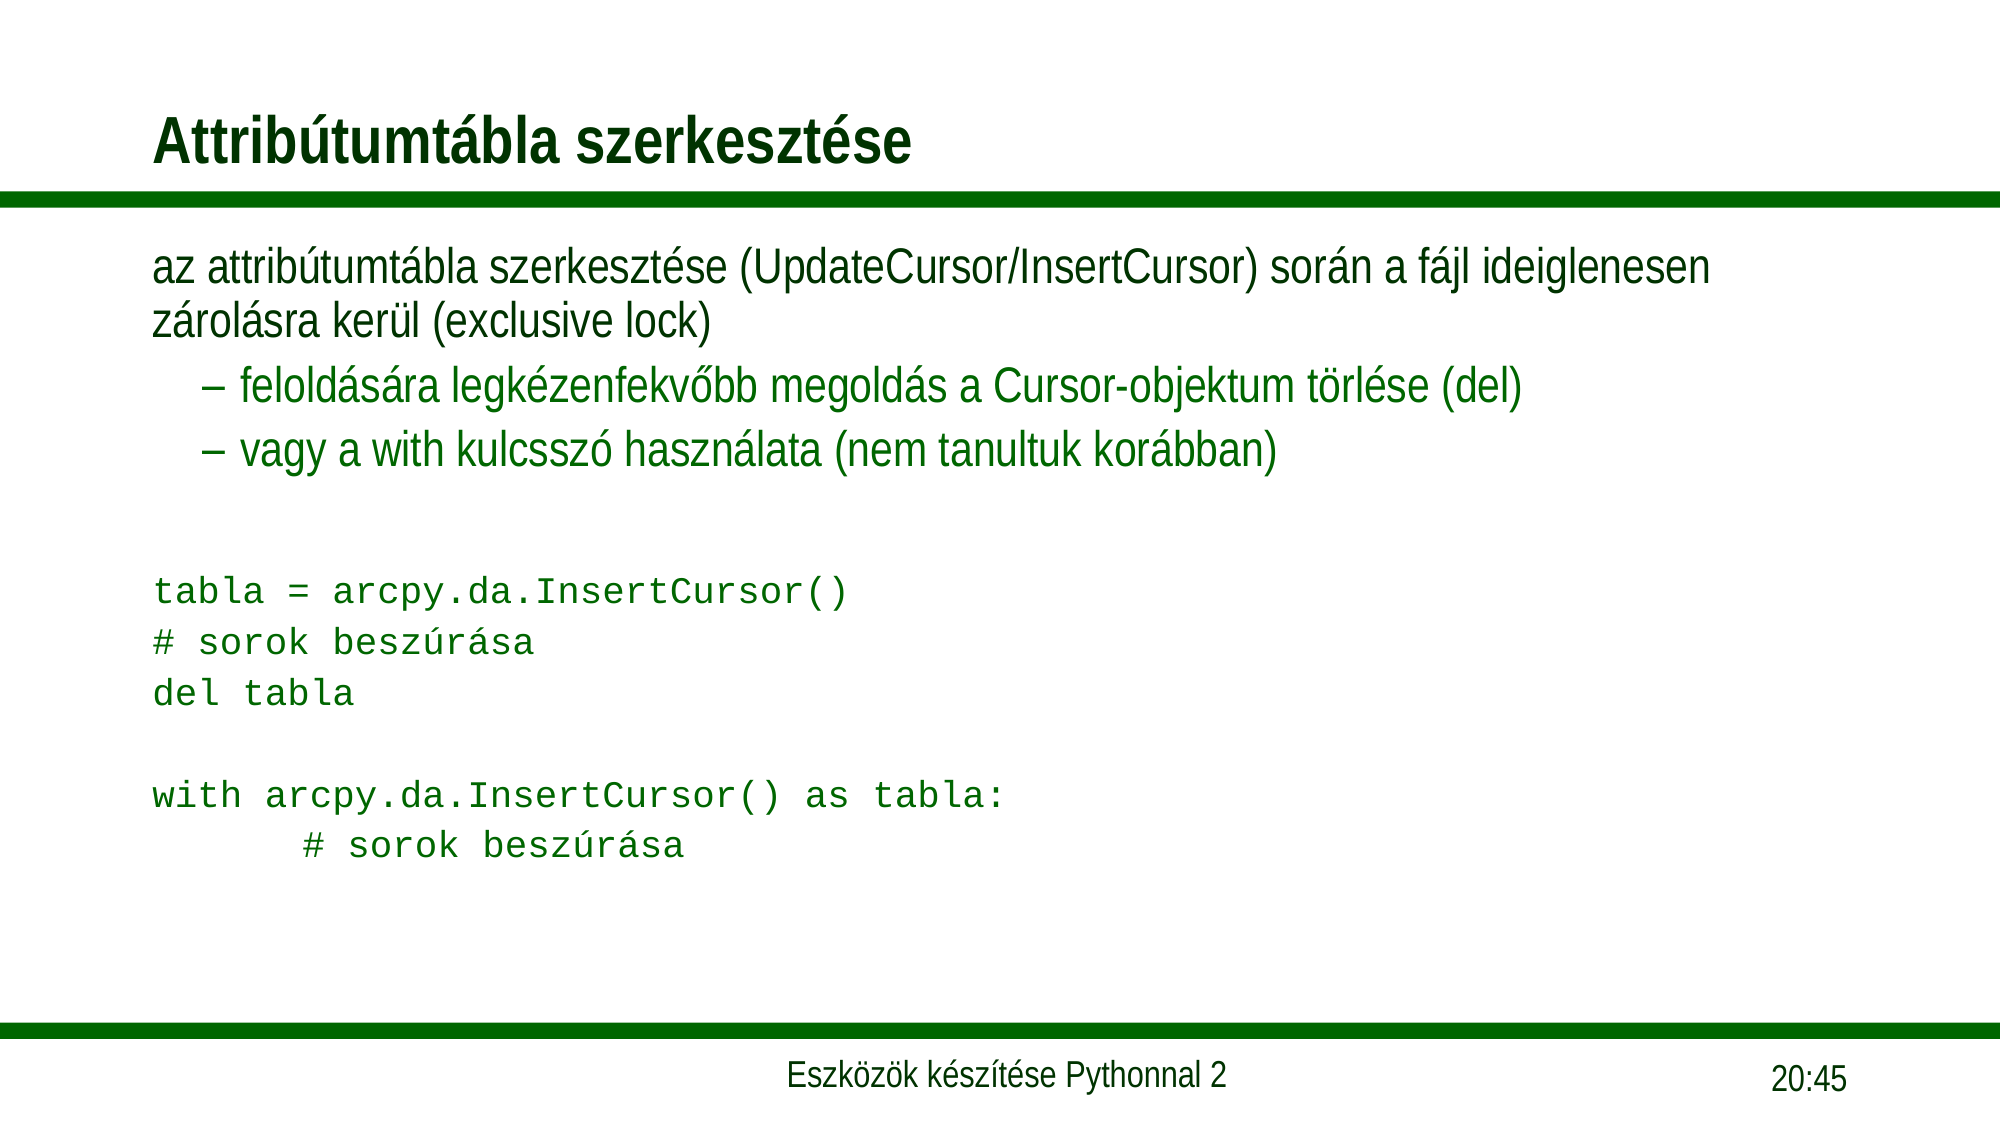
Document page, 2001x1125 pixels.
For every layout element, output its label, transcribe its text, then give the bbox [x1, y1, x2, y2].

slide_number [1390, 1046, 1863, 1106]
list az attribútumtábla szerkesztése (UpdateCursor/InsertCursor) során a fájl ideiglenesen zárolásra kerül (exclusive lock) feloldására legkézenfekvőbb megoldás a Cursor-objektum törlése (del) vagy a with kulcsszó használata (nem tanultuk korábban) tabla = arcpy.da.InsertCursor() # sorok beszúrása del tabla with arcpy.da.InsertCursor() as tabla: # sorok beszúrása [137, 233, 1863, 1014]
title Attribútumtábla szerkesztése [137, 28, 1863, 186]
